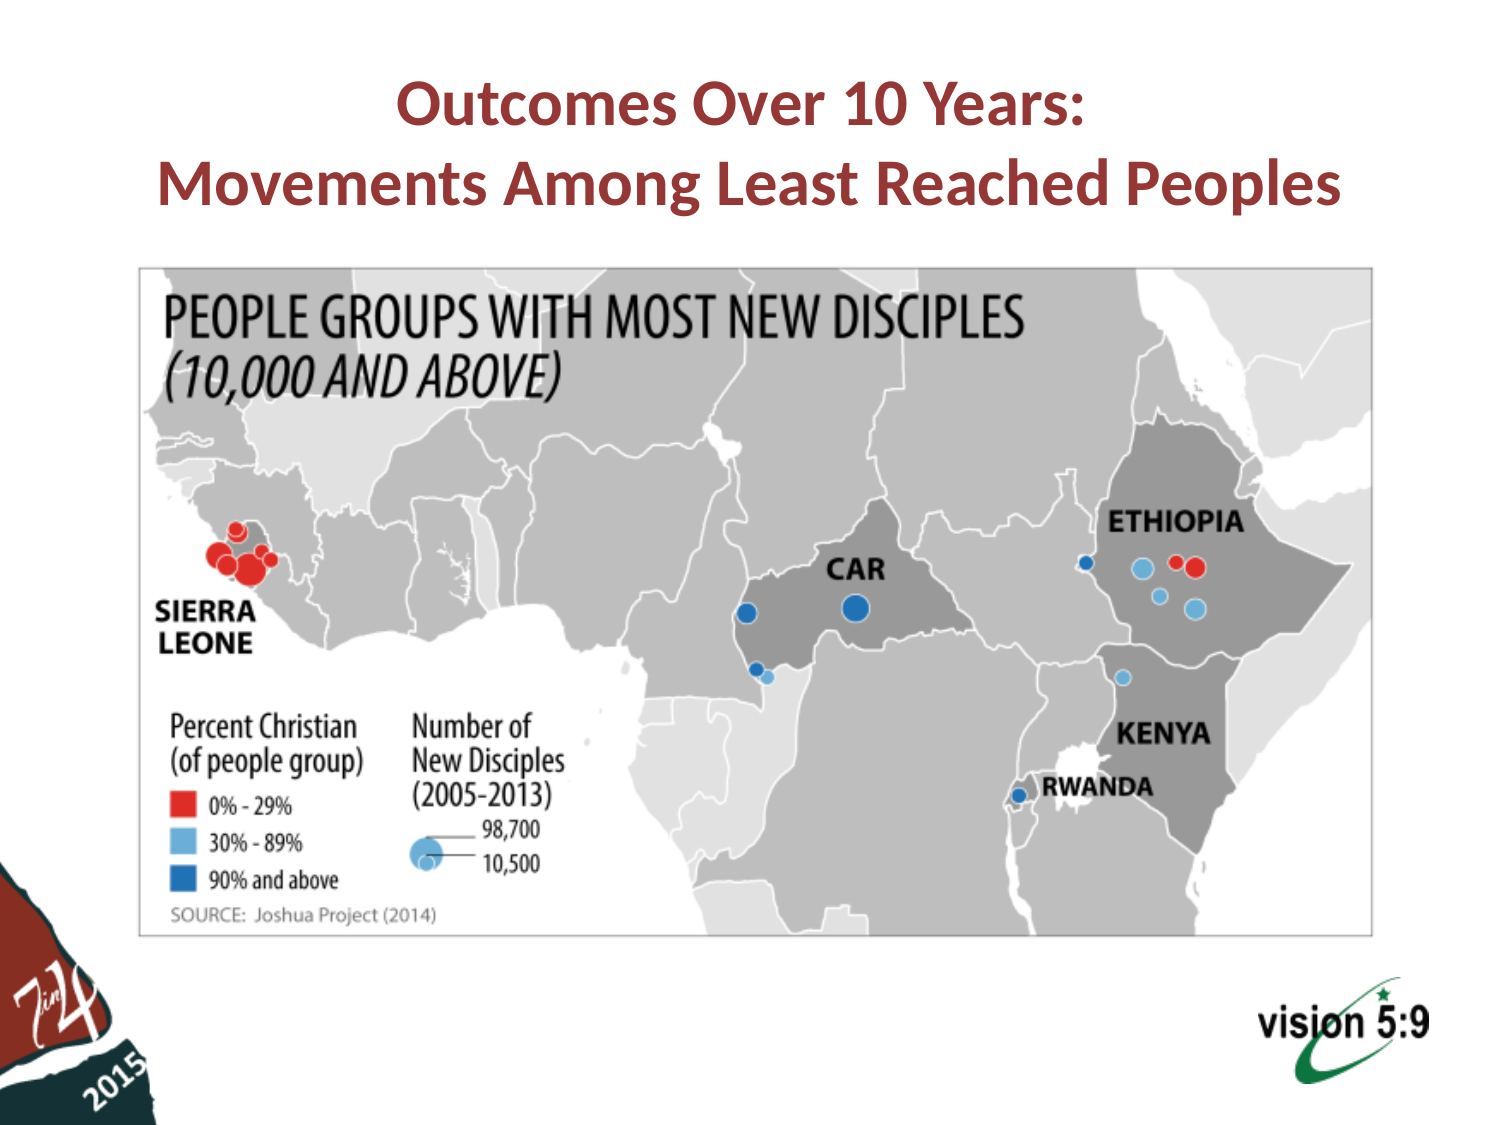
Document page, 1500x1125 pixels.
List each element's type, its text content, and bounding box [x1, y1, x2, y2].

title Outcomes Over 10 Years: Movements Among Least Reached Peoples [75, 45, 1425, 233]
picture [0, 852, 164, 1125]
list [133, 263, 1378, 942]
picture [1258, 977, 1429, 1084]
